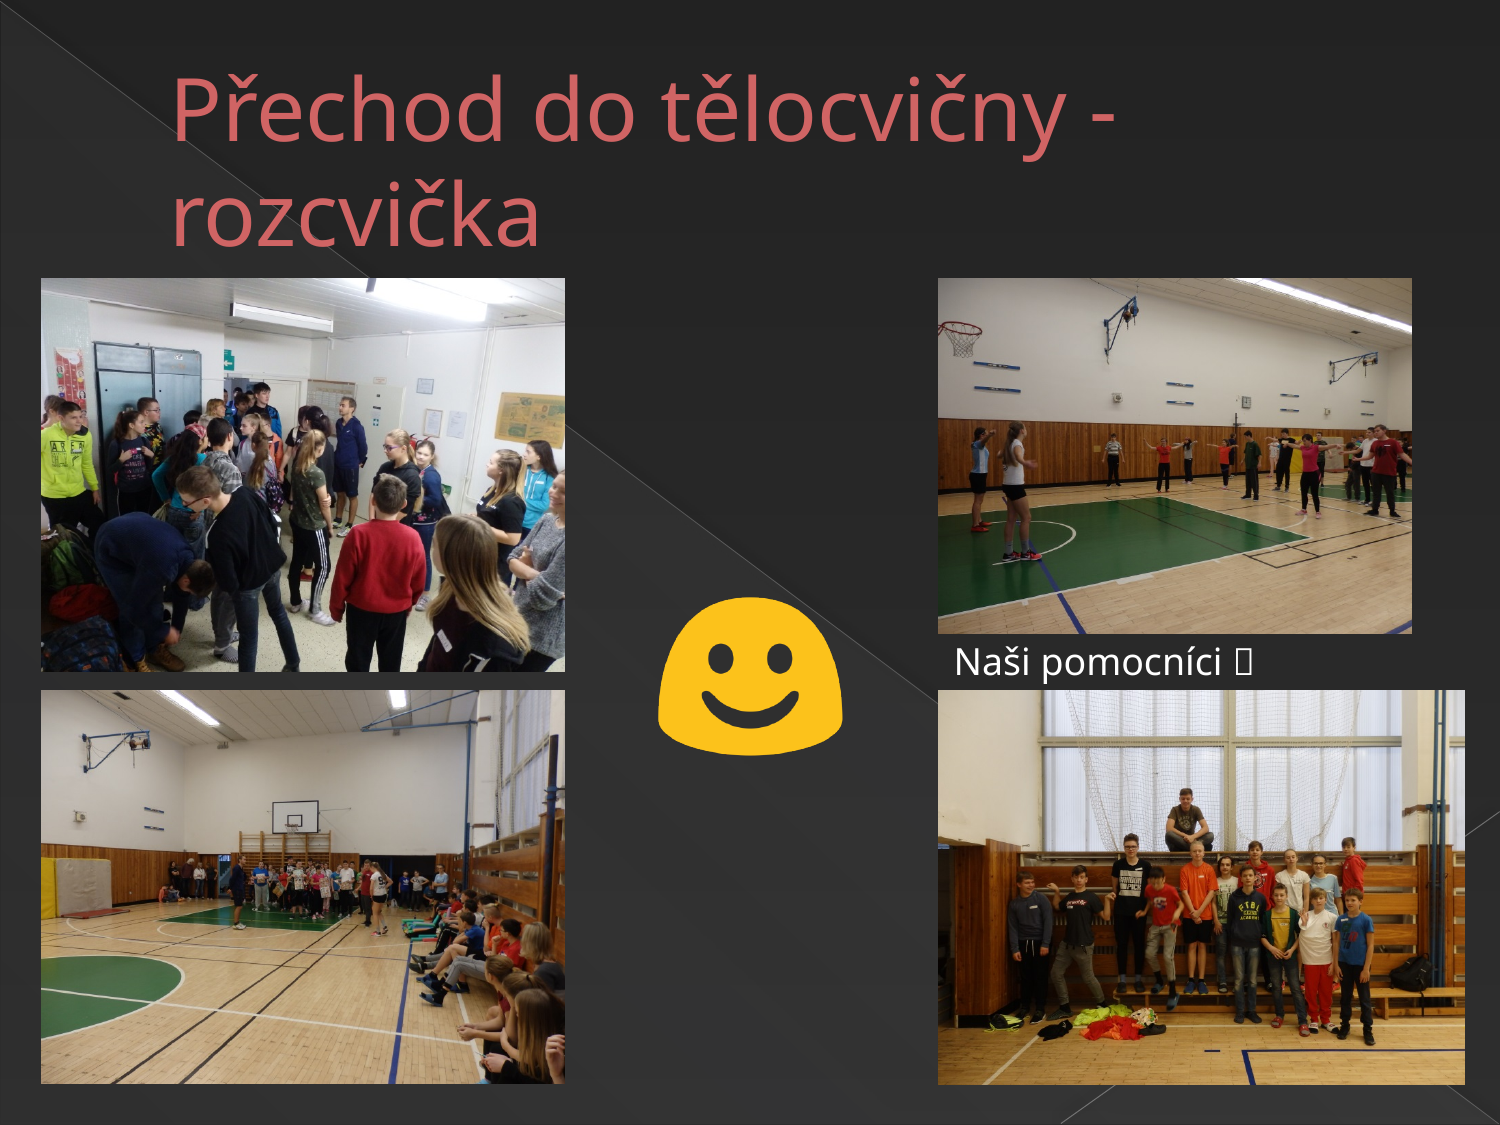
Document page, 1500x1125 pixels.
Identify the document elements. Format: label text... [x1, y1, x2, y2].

title Přechod do tělocvičny - rozcvička [75, 43, 1425, 274]
picture [643, 554, 857, 768]
picture [938, 278, 1412, 634]
picture [938, 690, 1465, 1086]
picture [40, 278, 565, 672]
picture [40, 690, 565, 1084]
text_box Naši pomocníci  [938, 630, 1488, 691]
